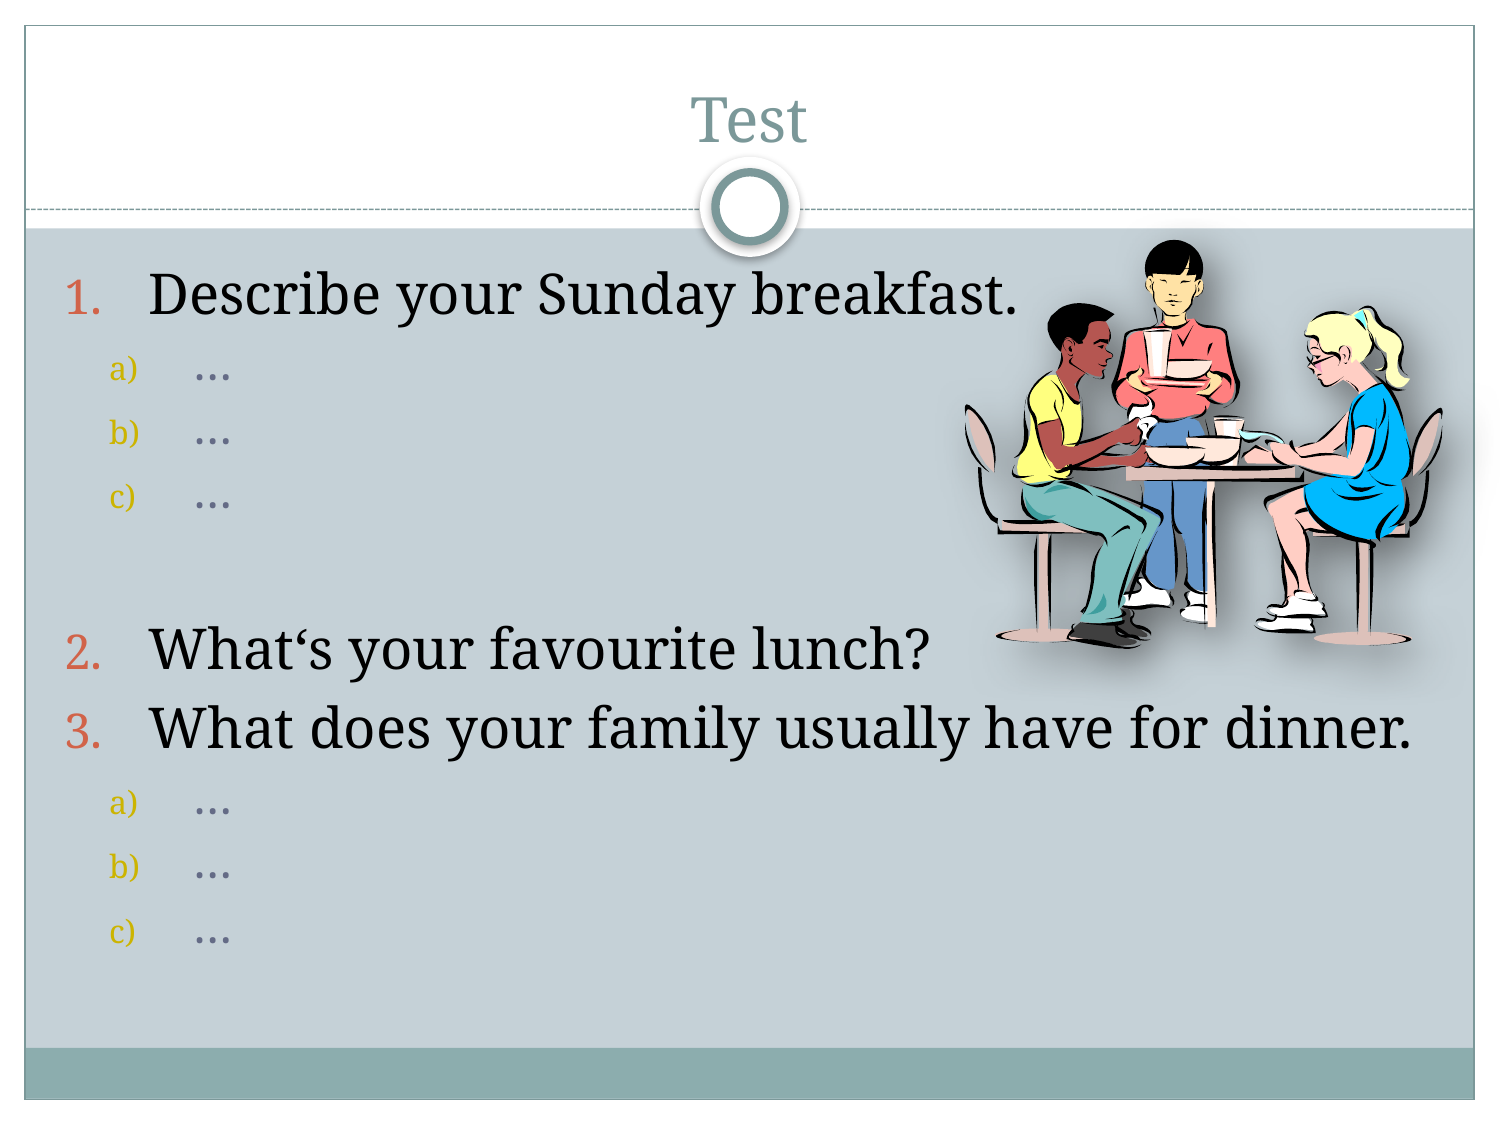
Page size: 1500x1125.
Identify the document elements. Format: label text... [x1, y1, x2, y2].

list Describe your Sunday breakfast. … … … What‘s your favourite lunch? What does your family usually have for dinner. … … … [49, 250, 1445, 1001]
picture [954, 234, 1453, 651]
title Test [49, 37, 1450, 162]
